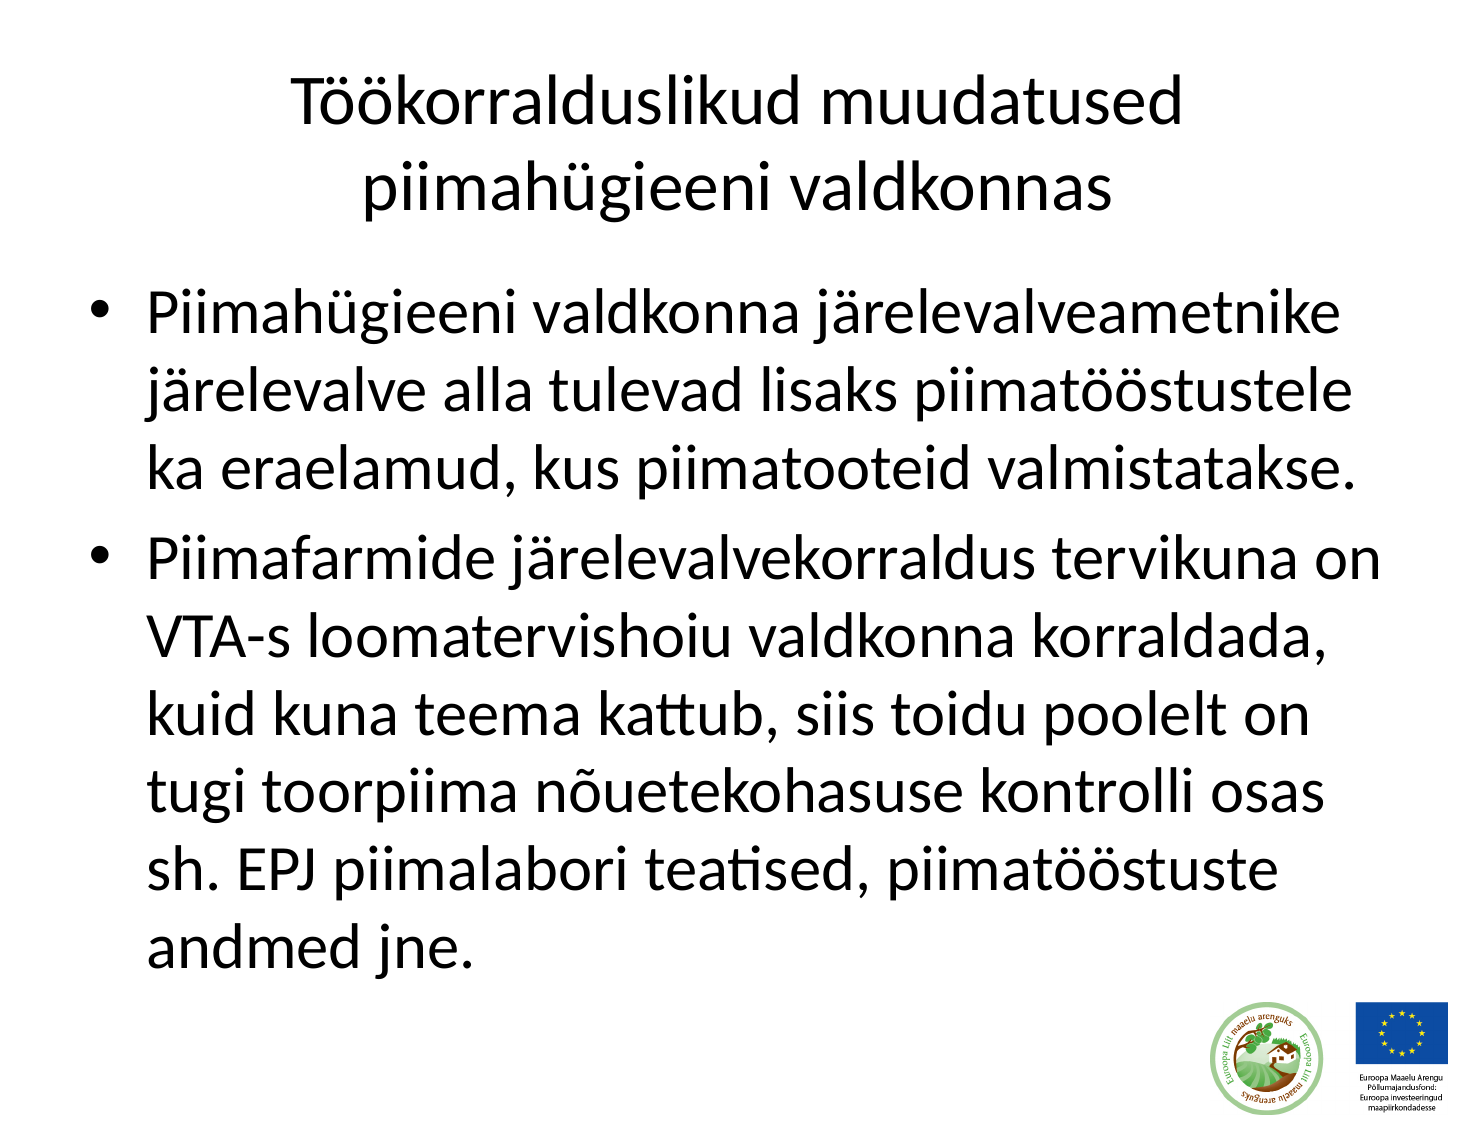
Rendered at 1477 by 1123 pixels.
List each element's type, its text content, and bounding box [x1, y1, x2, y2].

list Piimahügieeni valdkonna järelevalveametnike järelevalve alla tulevad lisaks piimatööstustele ka eraelamud, kus piimatooteid valmistatakse. Piimafarmide järelevalvekorraldus tervikuna on VTA-s loomatervishoiu valdkonna korraldada, kuid kuna teema kattub, siis toidu poolelt on tugi toorpiima nõuetekohasuse kontrolli osas sh. EPJ piimalabori teatised, piimatööstuste andmed jne. [73, 261, 1403, 1003]
picture [1210, 1002, 1448, 1115]
title Töökorralduslikud muudatused piimahügieeni valdkonnas [73, 44, 1403, 232]
